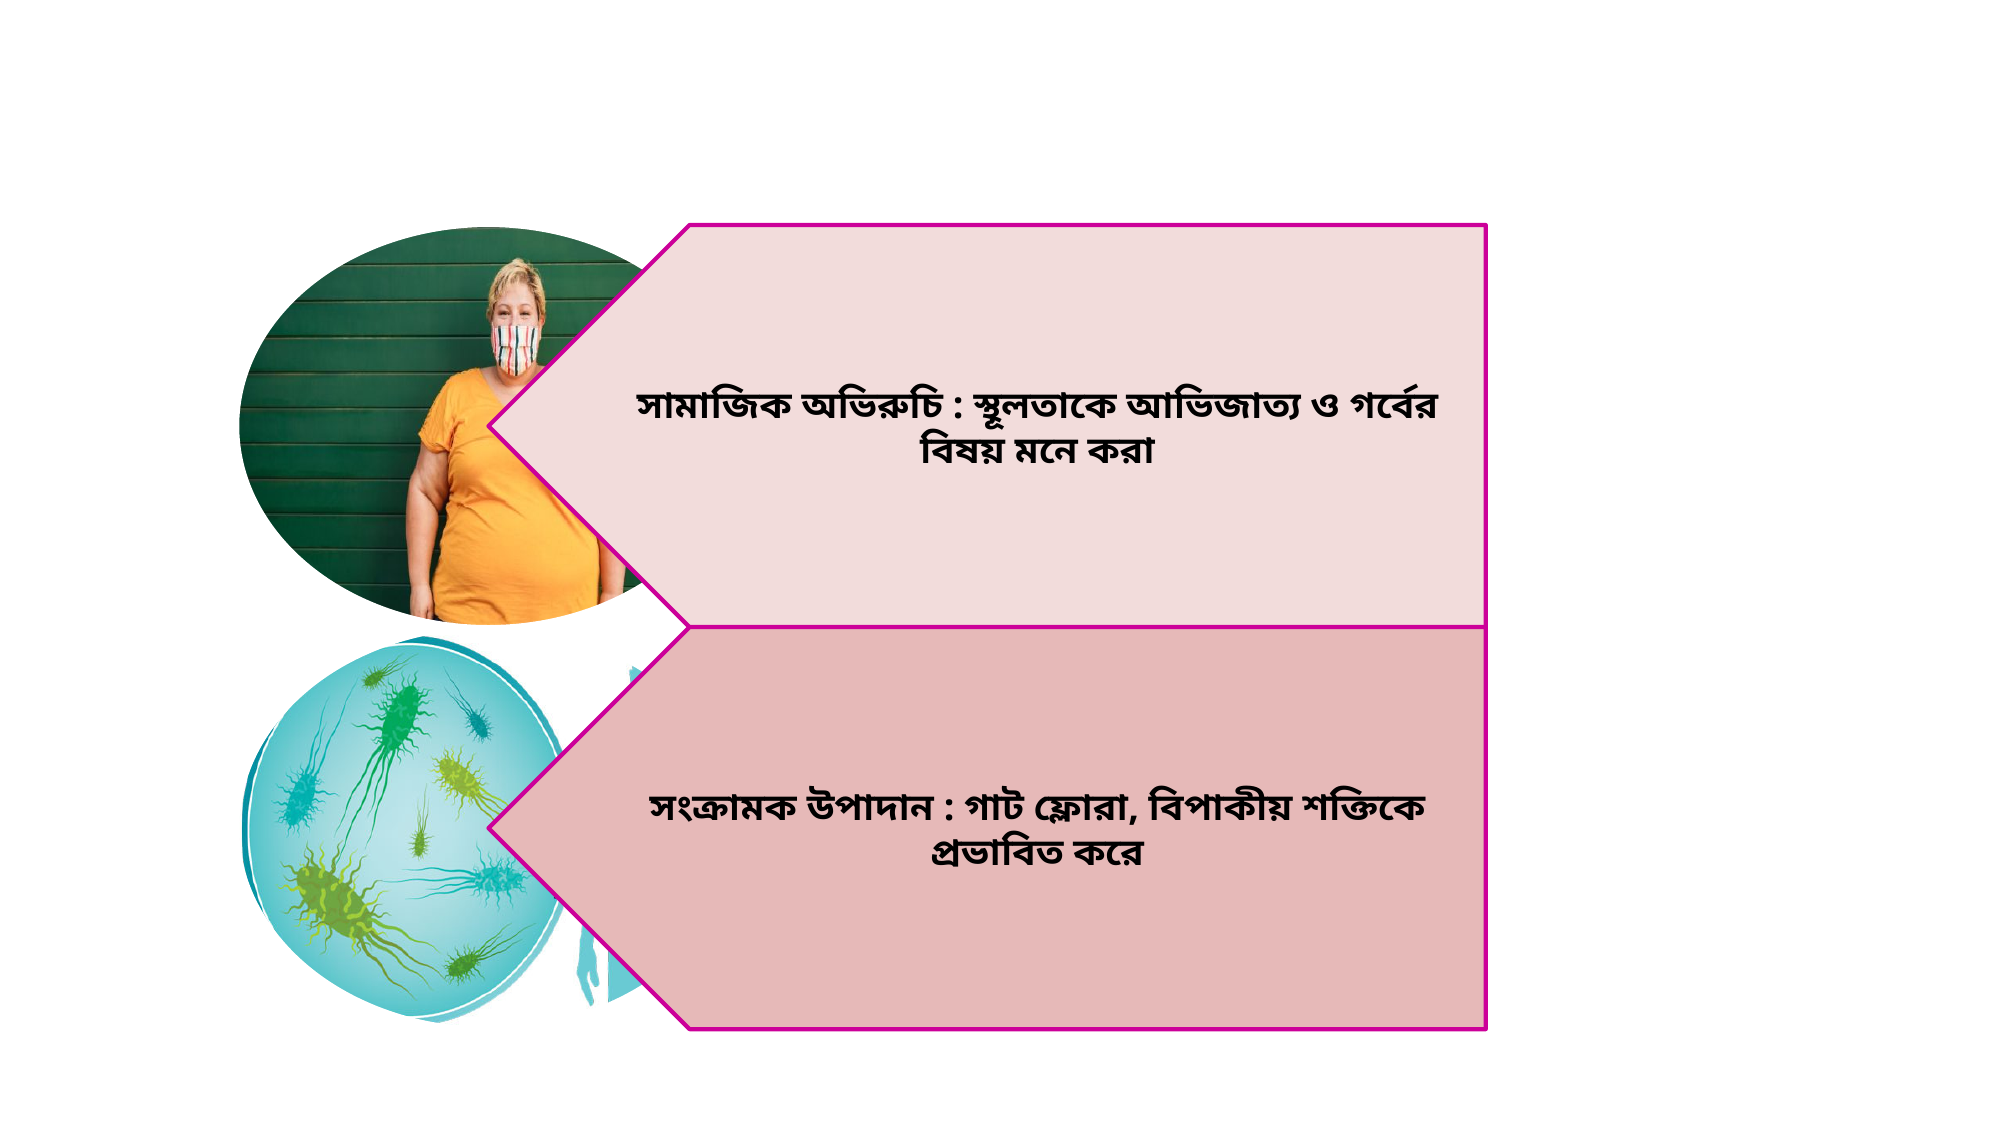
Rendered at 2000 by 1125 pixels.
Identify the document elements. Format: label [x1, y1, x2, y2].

text_box [236, 224, 1738, 1030]
